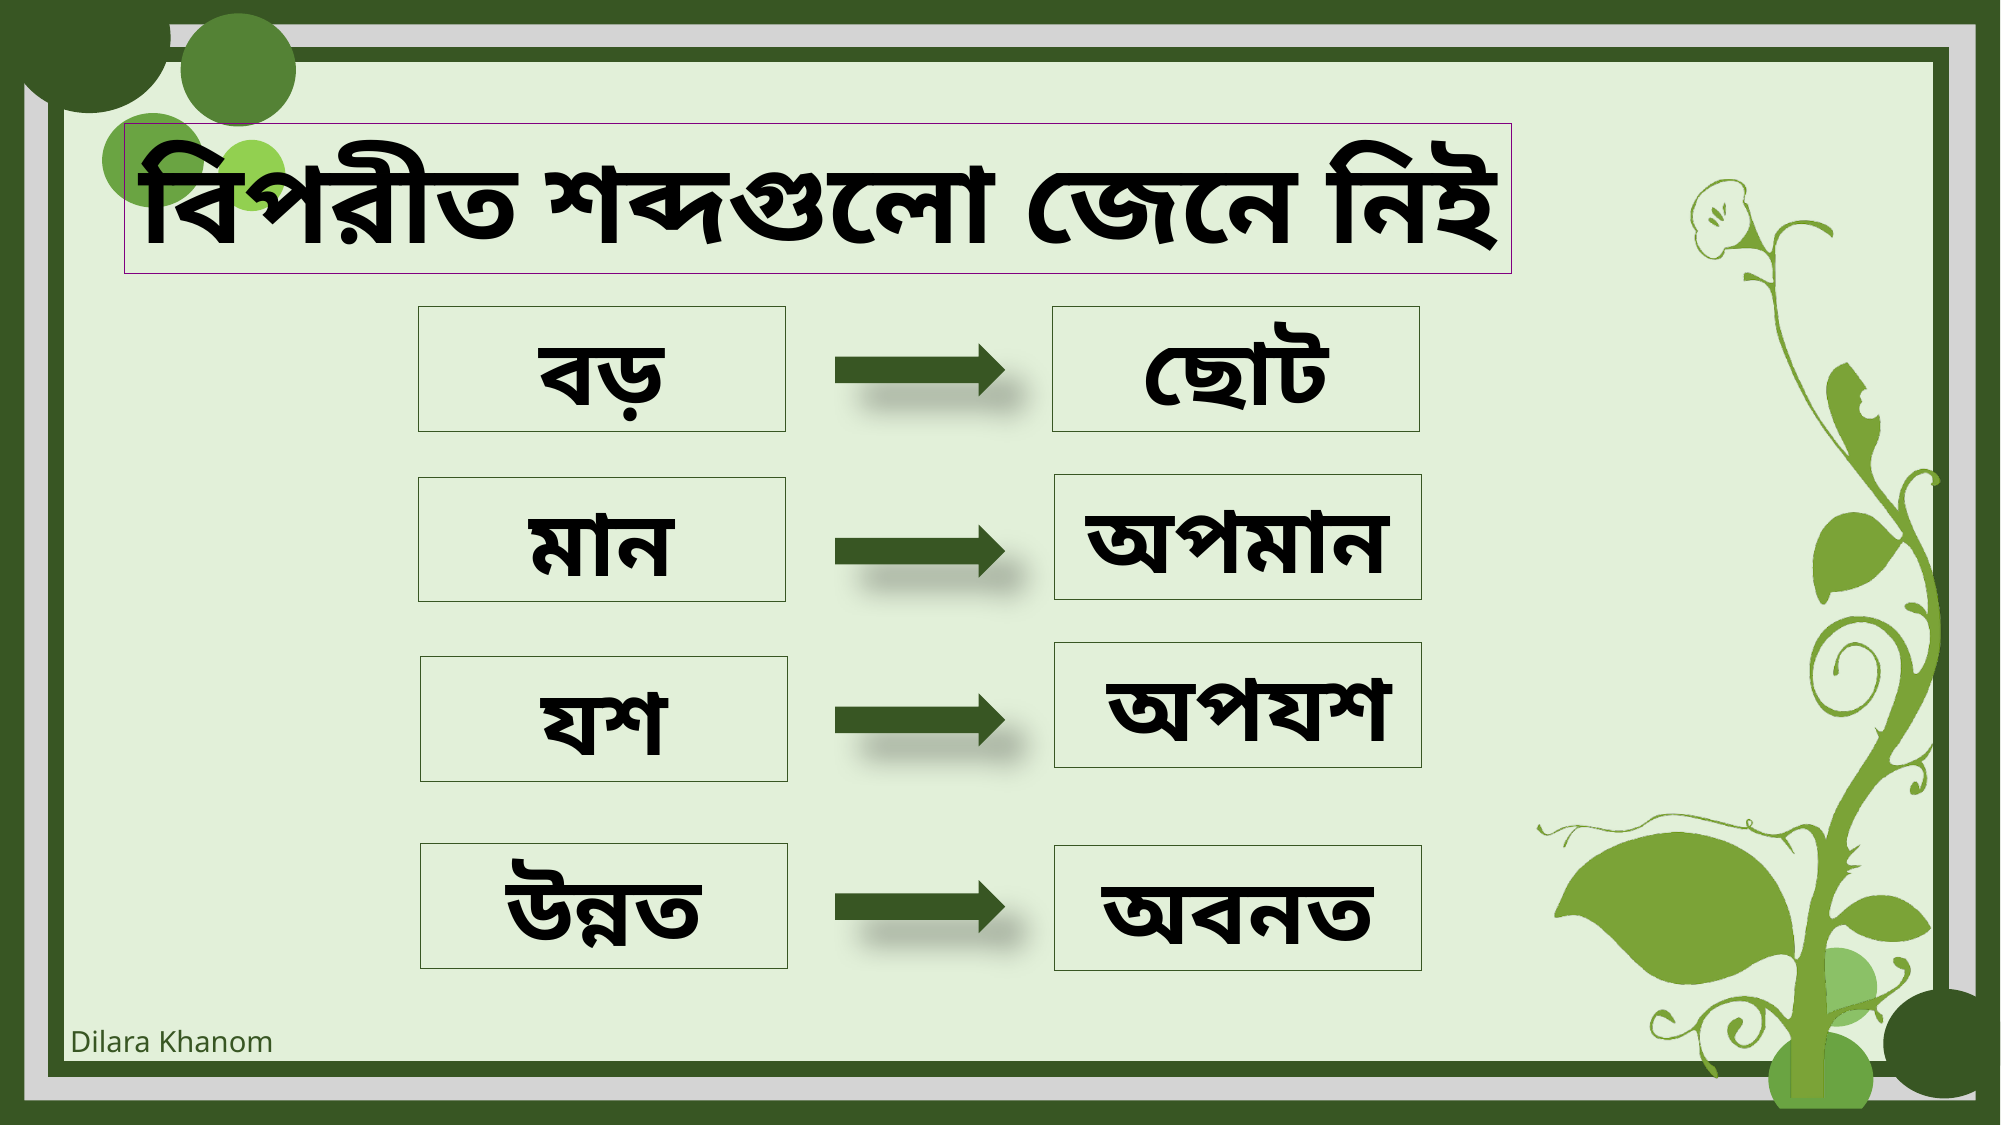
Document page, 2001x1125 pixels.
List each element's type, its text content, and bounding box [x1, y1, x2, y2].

text_box বিপরীত শব্দগুলো জেনে নিই [124, 123, 1512, 274]
text_box যশ [420, 656, 788, 782]
text_box বড় [418, 306, 786, 432]
text_box [834, 690, 1007, 749]
text_box মান [418, 477, 786, 602]
text_box [834, 340, 1007, 399]
picture [1278, 179, 2000, 1098]
text_box [834, 877, 1007, 936]
text_box [834, 522, 1007, 581]
text_box অপমান [1054, 474, 1278, 600]
text_box অবনত [1054, 845, 1422, 971]
text_box উন্নত [420, 843, 788, 969]
text_box অপযশ [1054, 642, 1278, 768]
text_box ছোট [1052, 306, 1420, 432]
